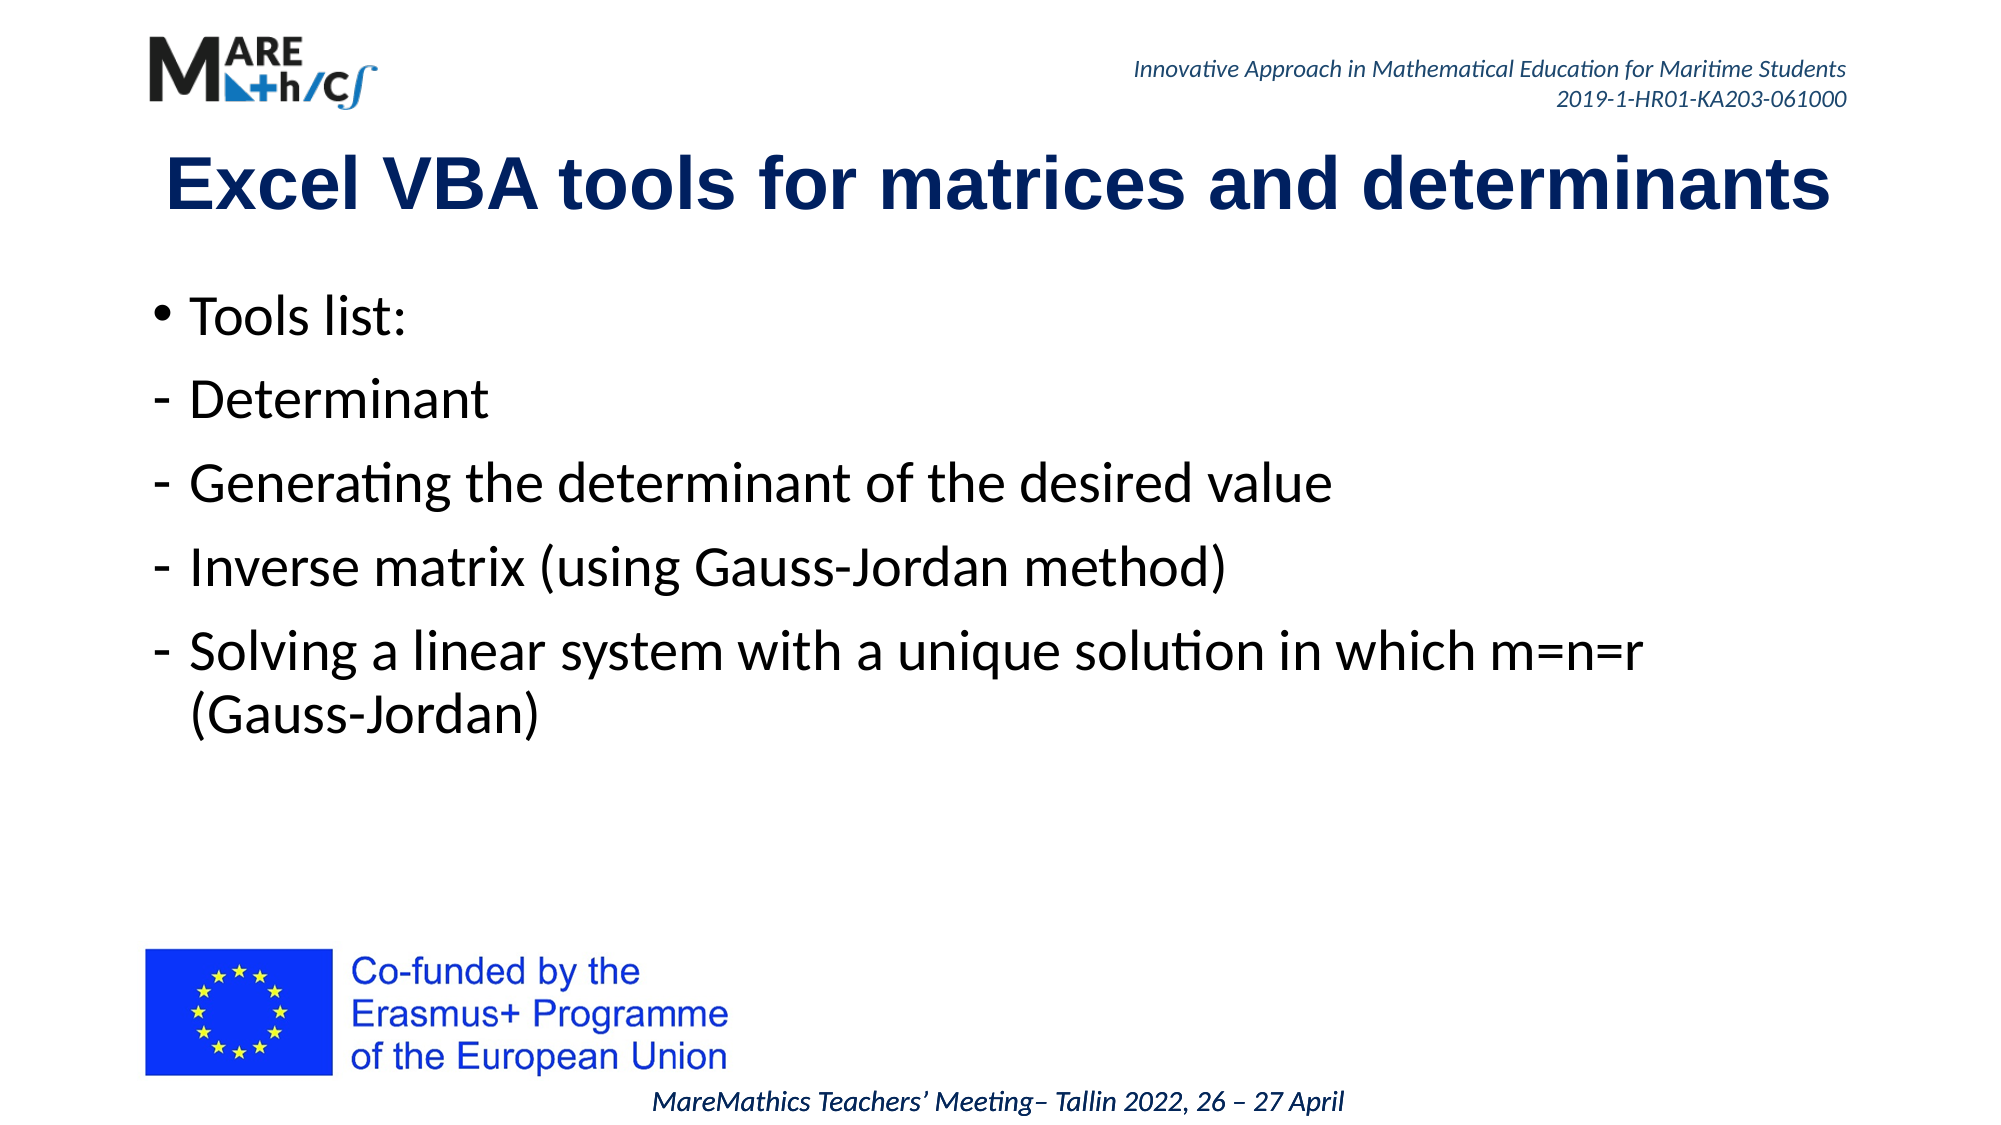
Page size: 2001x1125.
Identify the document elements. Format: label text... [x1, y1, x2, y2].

picture [137, 930, 783, 1100]
list Tools list: Determinant Generating the determinant of the desired value Inverse matrix (using Gauss-Jordan method) Solving a linear system with a unique solution in which m=n=r (Gauss-Jordan) [137, 278, 1863, 925]
title Excel VBA tools for matrices and determinants [137, 137, 1863, 278]
picture [149, 36, 378, 110]
